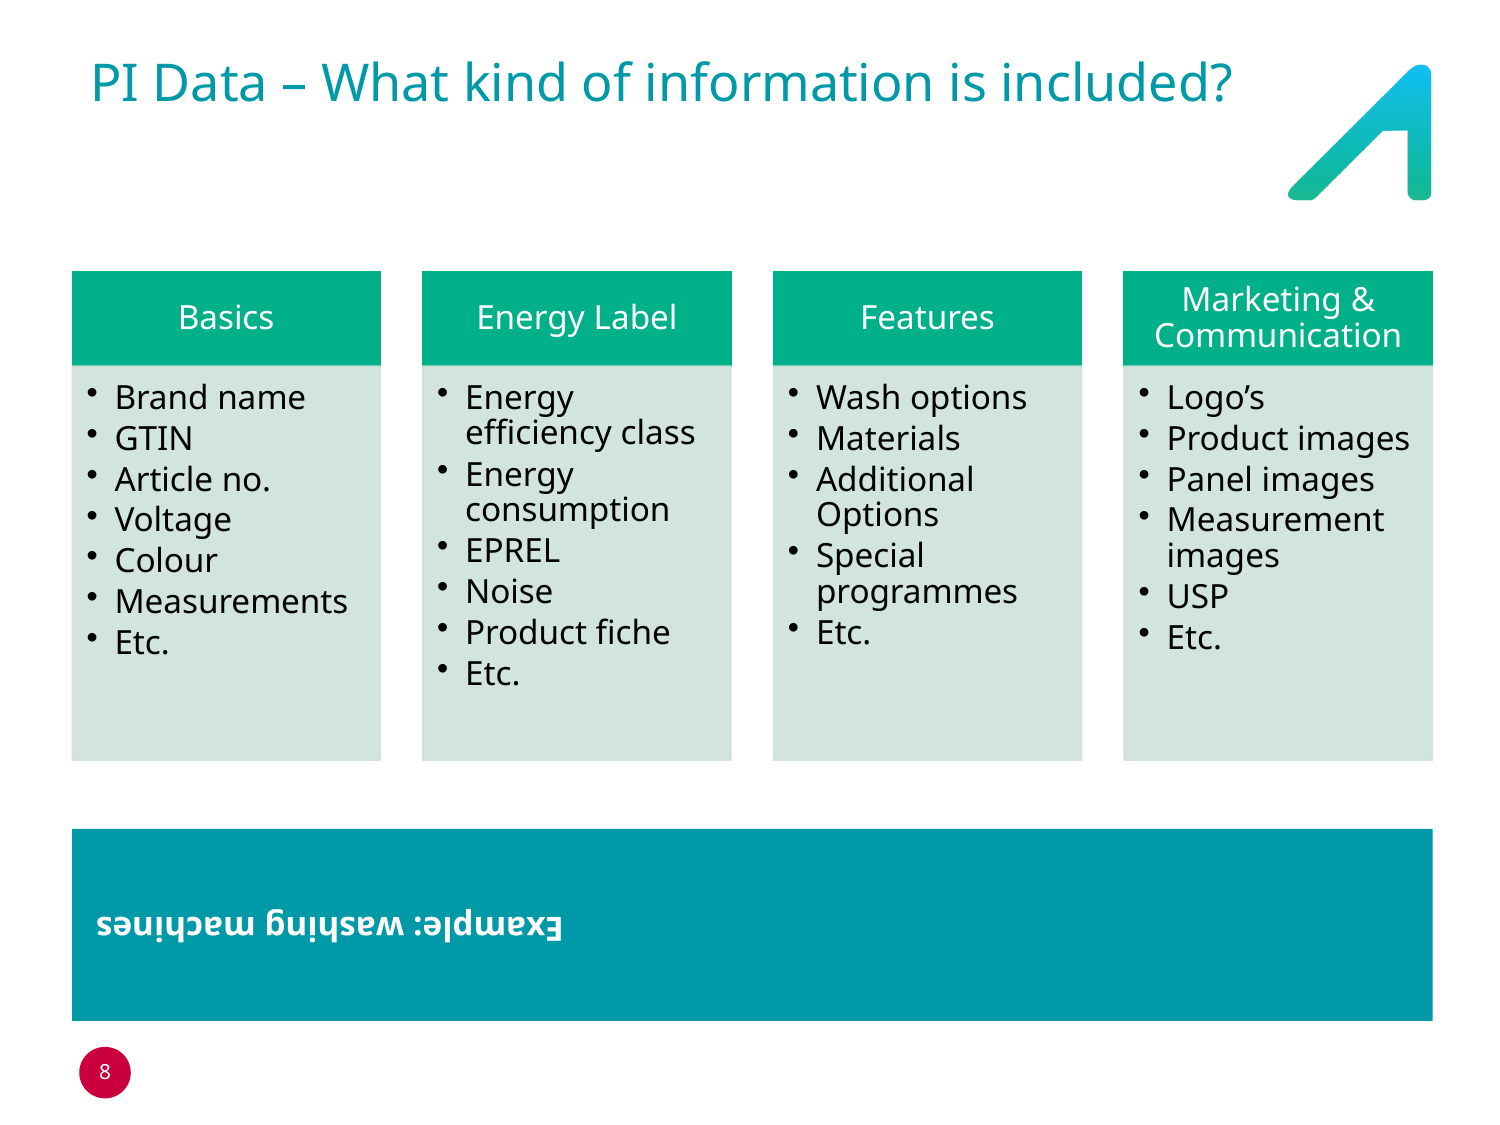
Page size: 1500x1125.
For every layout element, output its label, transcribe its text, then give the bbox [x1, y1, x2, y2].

picture [1285, 63, 1433, 204]
slide_number 8 [72, 1042, 138, 1103]
title PI Data – What kind of information is included? [75, 48, 1262, 191]
list Example: washing machines [72, 828, 1433, 1021]
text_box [72, 224, 1433, 807]
